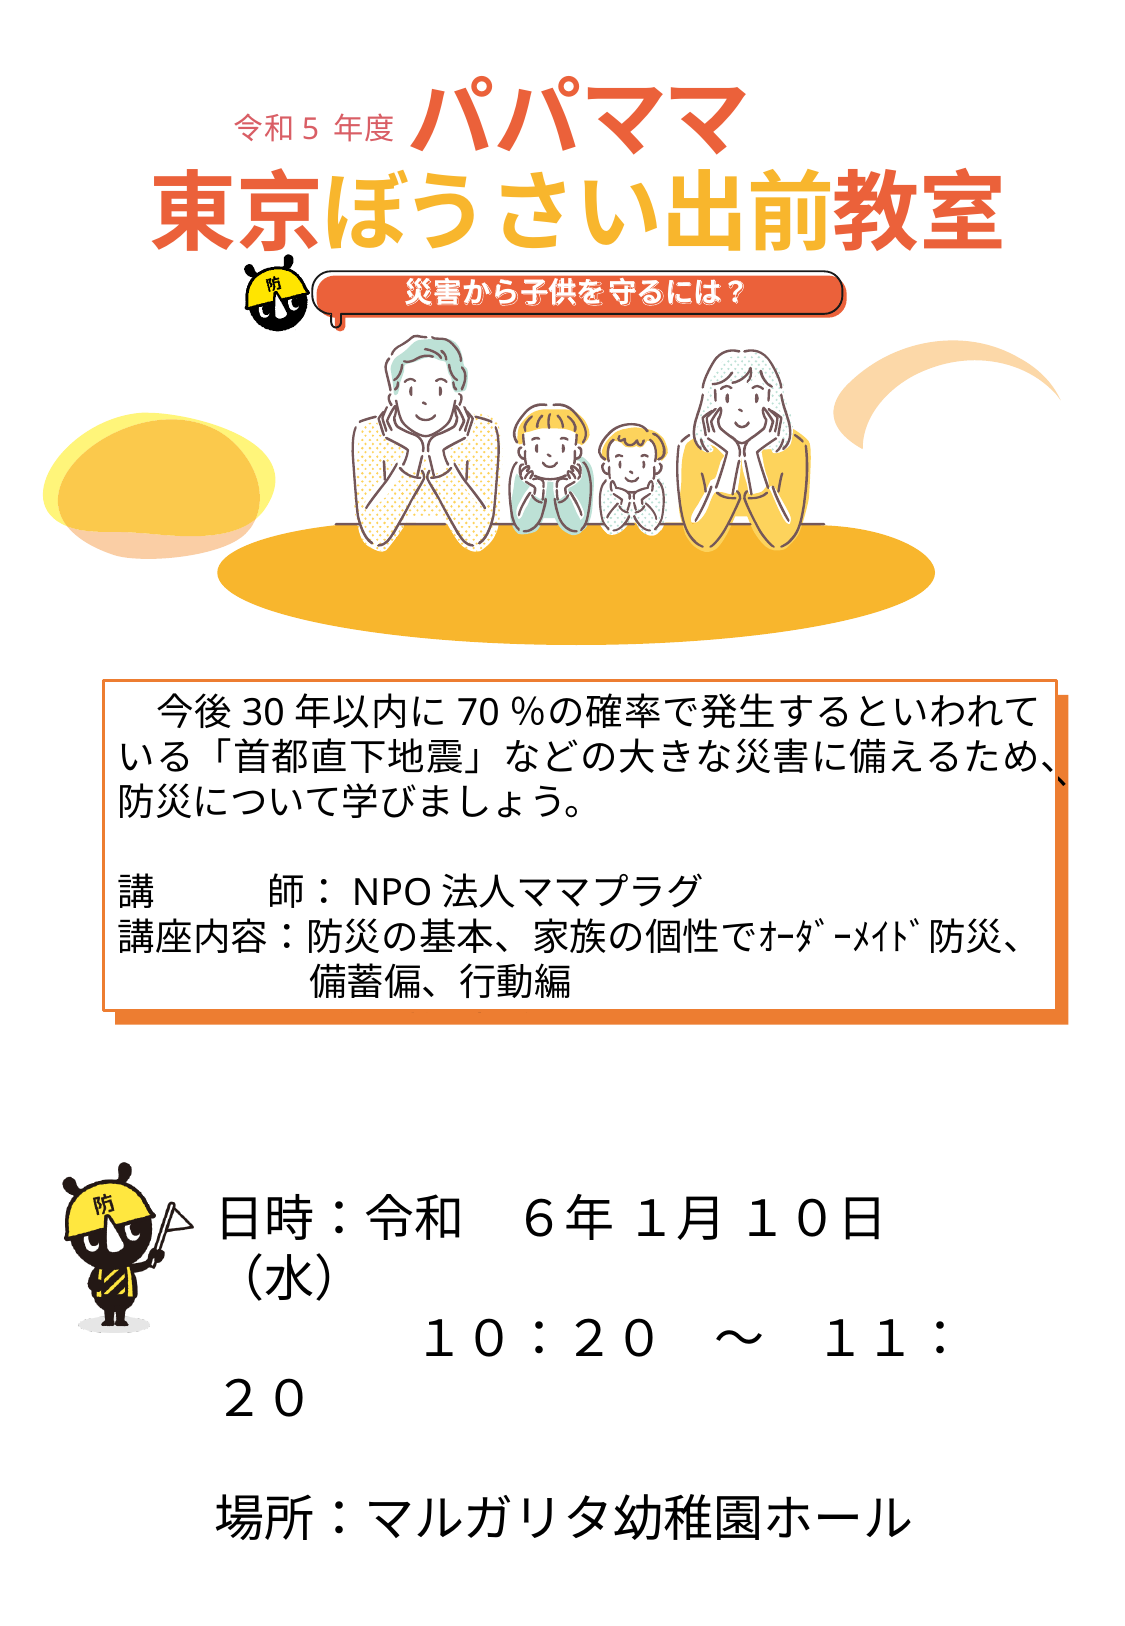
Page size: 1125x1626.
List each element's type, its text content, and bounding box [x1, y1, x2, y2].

picture [42, 63, 1082, 646]
picture [62, 1162, 194, 1333]
text_box 日時：令和 ６年 １月 １０日 （水） １０：２０ ～ １１：２０ 場所：マルガリタ幼稚園ホール [199, 1178, 984, 1554]
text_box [103, 680, 1069, 1038]
